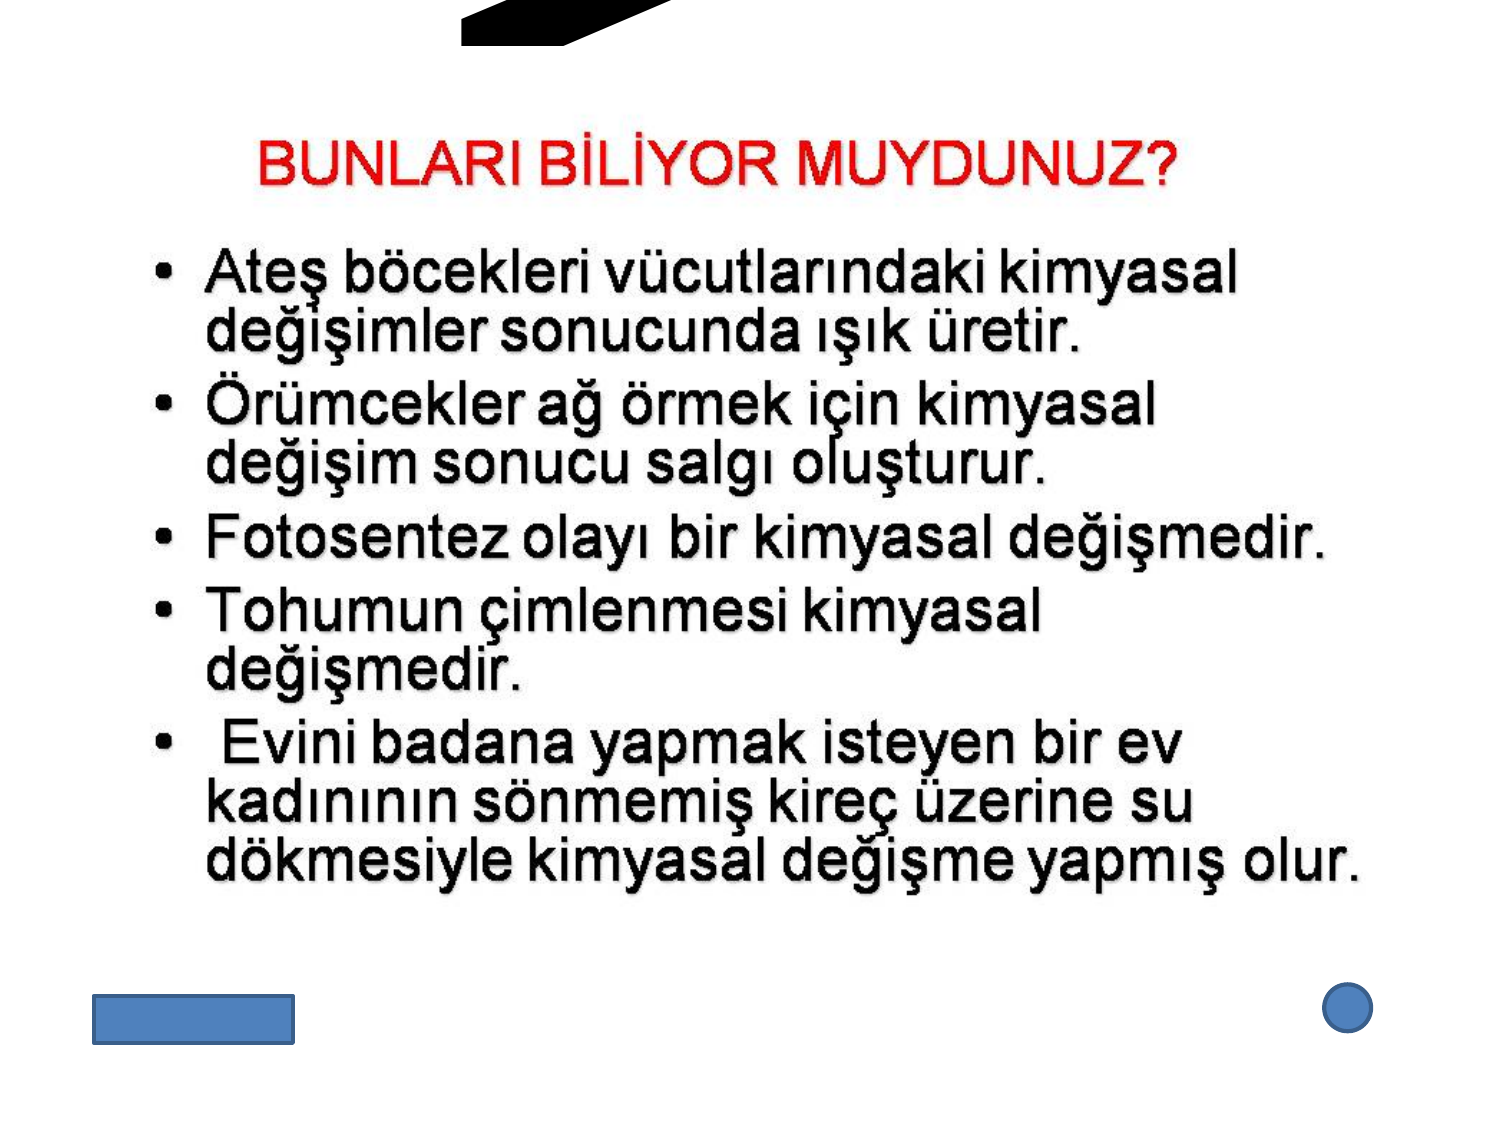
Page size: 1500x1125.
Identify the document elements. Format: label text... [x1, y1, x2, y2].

text_box <="" a=""> [381, 0, 1119, 45]
picture [70, 46, 1446, 1079]
